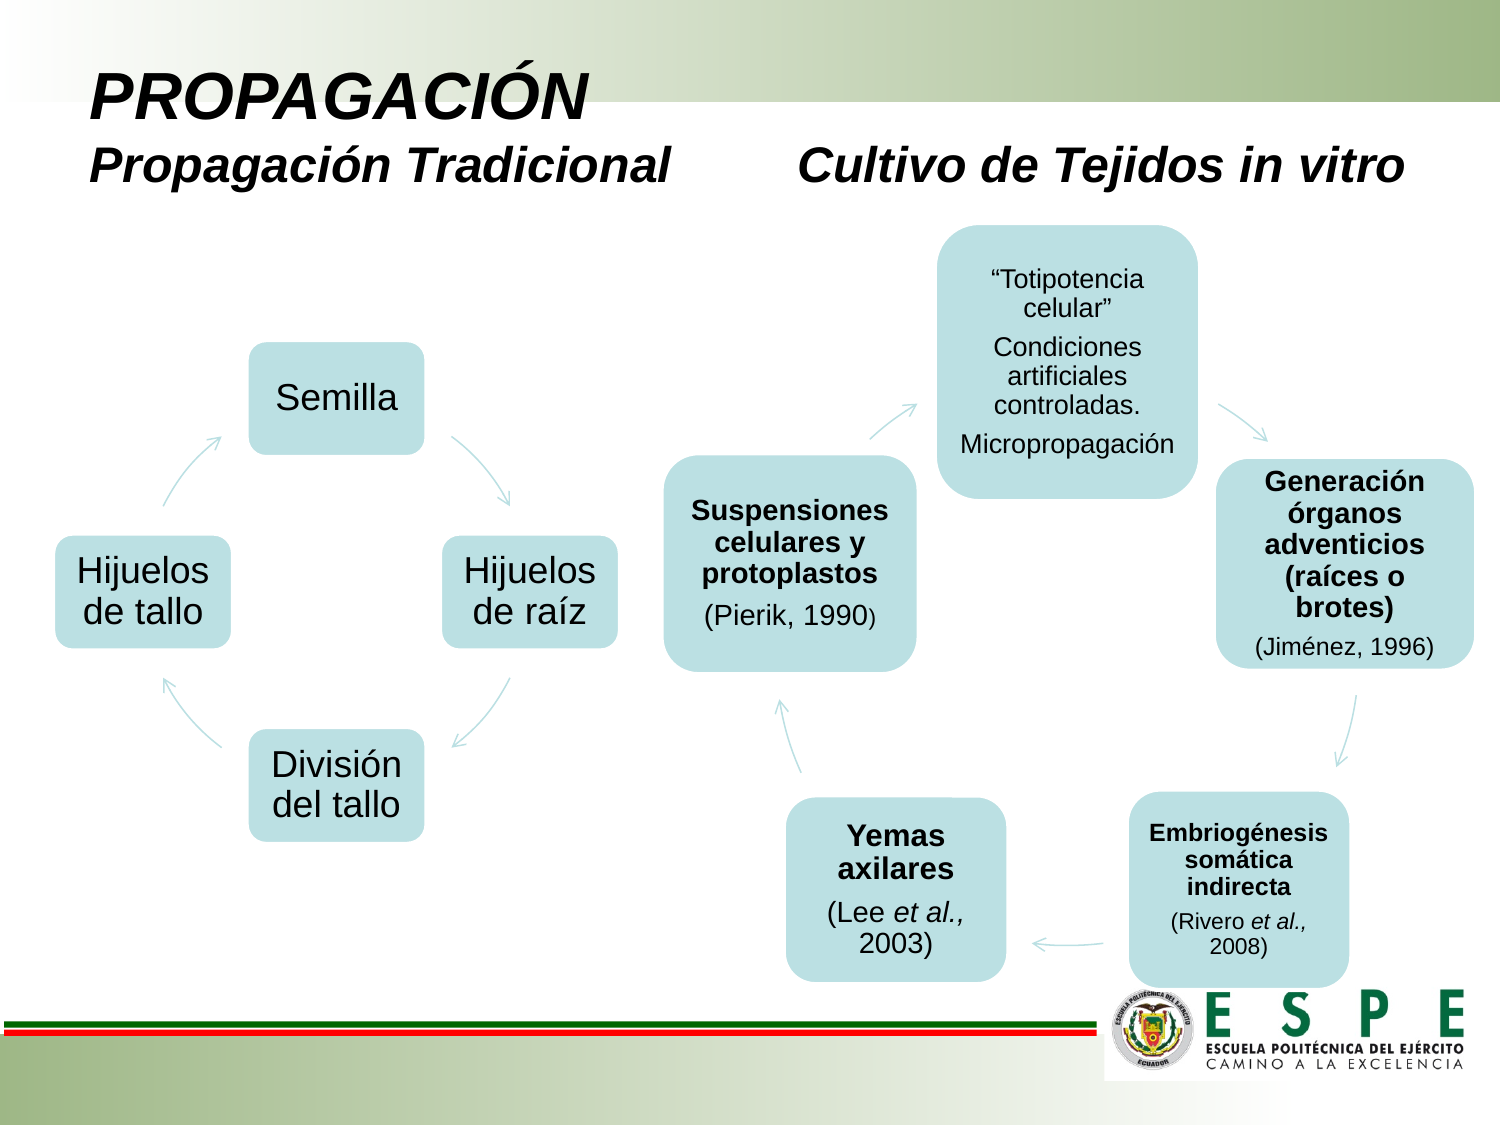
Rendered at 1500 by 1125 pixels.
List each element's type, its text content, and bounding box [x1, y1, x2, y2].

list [678, 207, 1459, 1006]
title PROPAGACIÓN Propagación Tradicional Cultivo de Tejidos in vitro [75, 45, 1425, 233]
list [52, 231, 621, 953]
picture [1104, 976, 1483, 1081]
